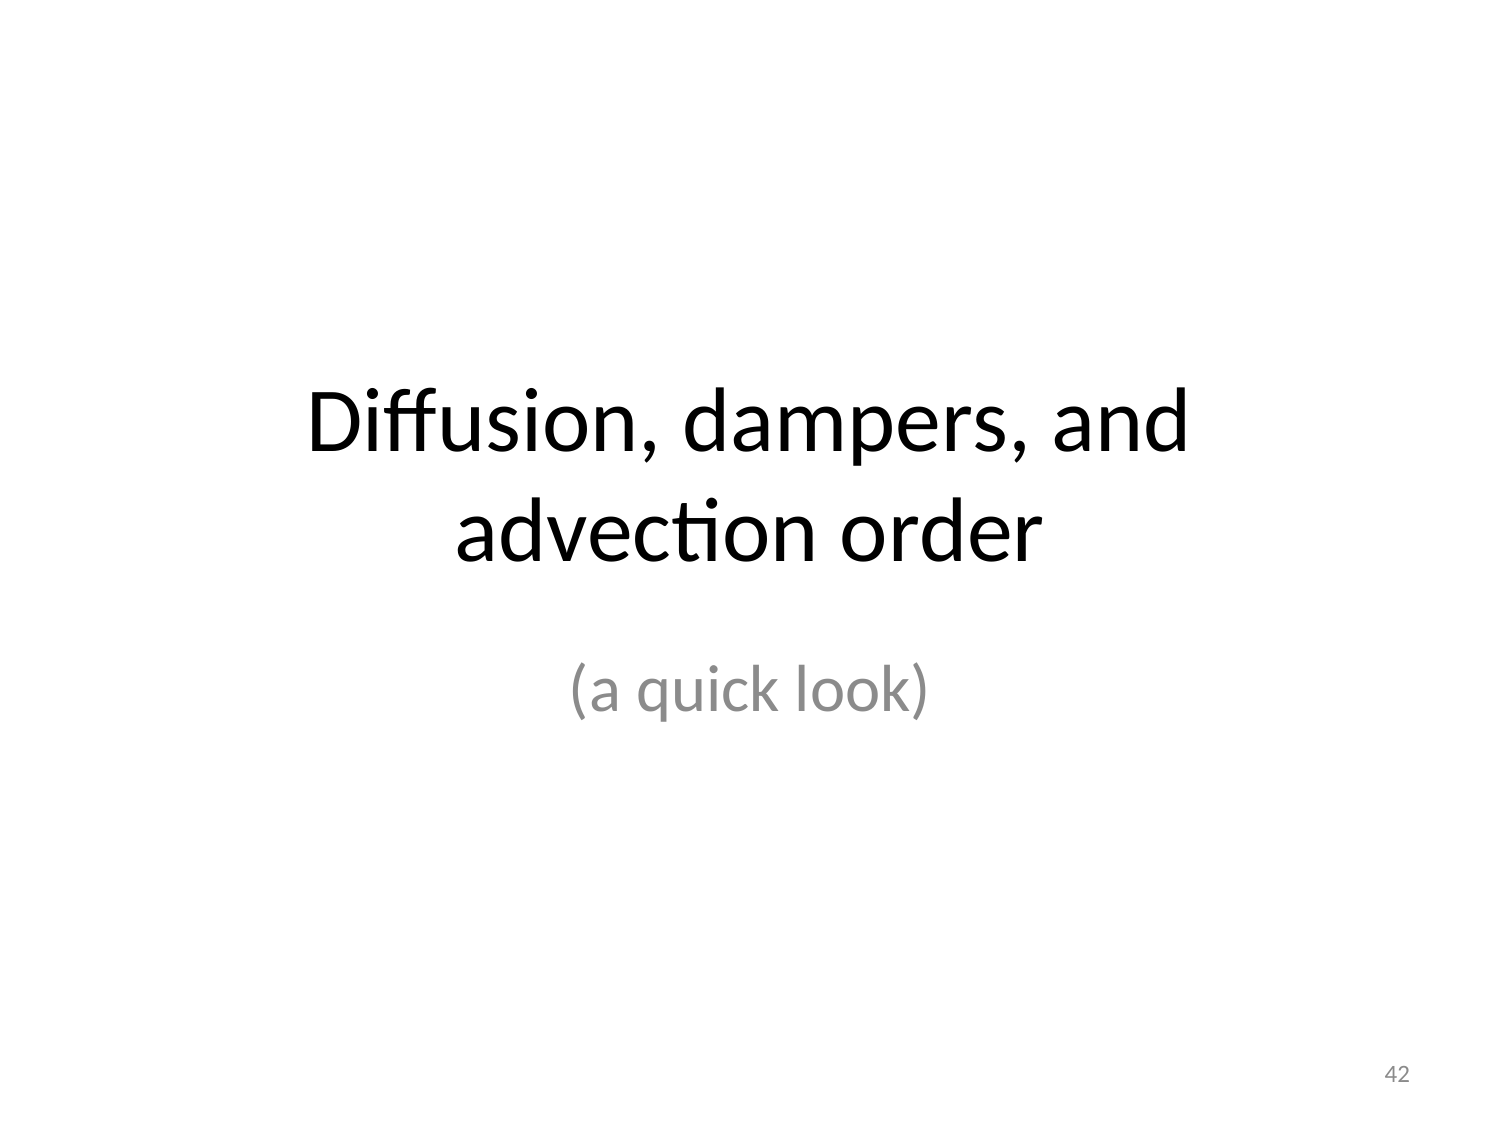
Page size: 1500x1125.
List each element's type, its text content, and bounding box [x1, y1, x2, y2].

subtitle (a quick look) [225, 637, 1275, 925]
title Diffusion, dampers, and advection order [112, 349, 1388, 591]
slide_number 42 [1074, 1042, 1425, 1103]
